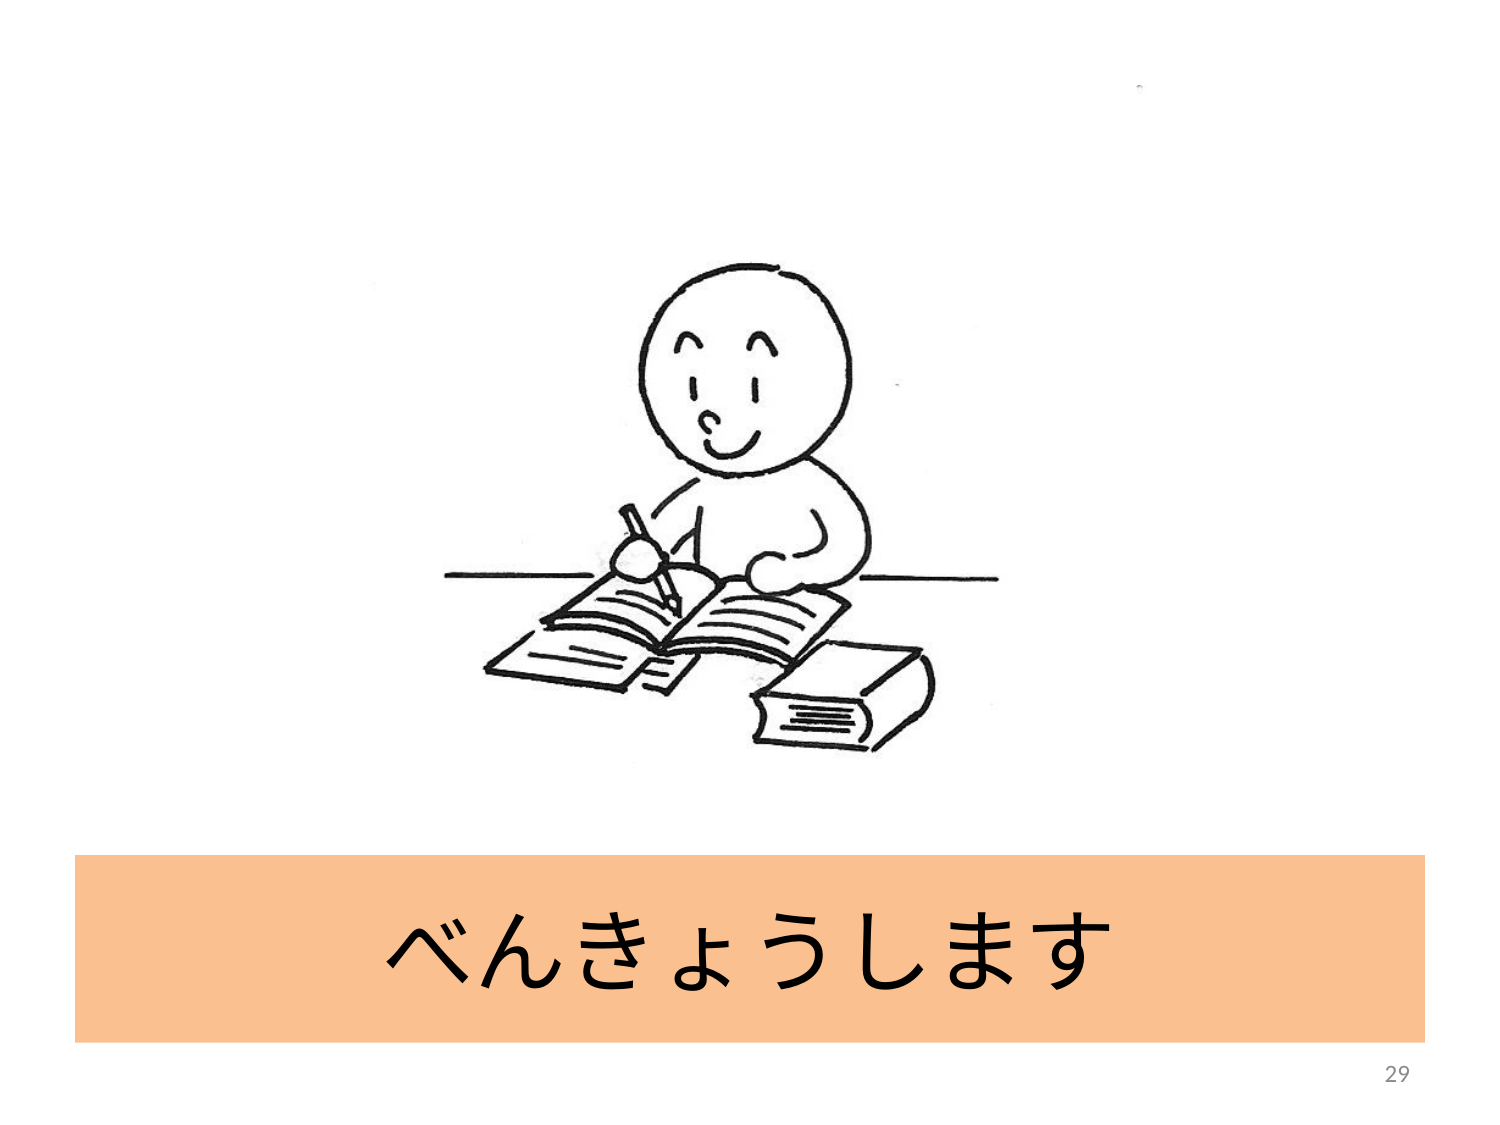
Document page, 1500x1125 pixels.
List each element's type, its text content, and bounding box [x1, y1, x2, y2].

title べんきょうします [75, 855, 1425, 1043]
picture [335, 85, 1155, 815]
slide_number 29 [1074, 1042, 1425, 1103]
